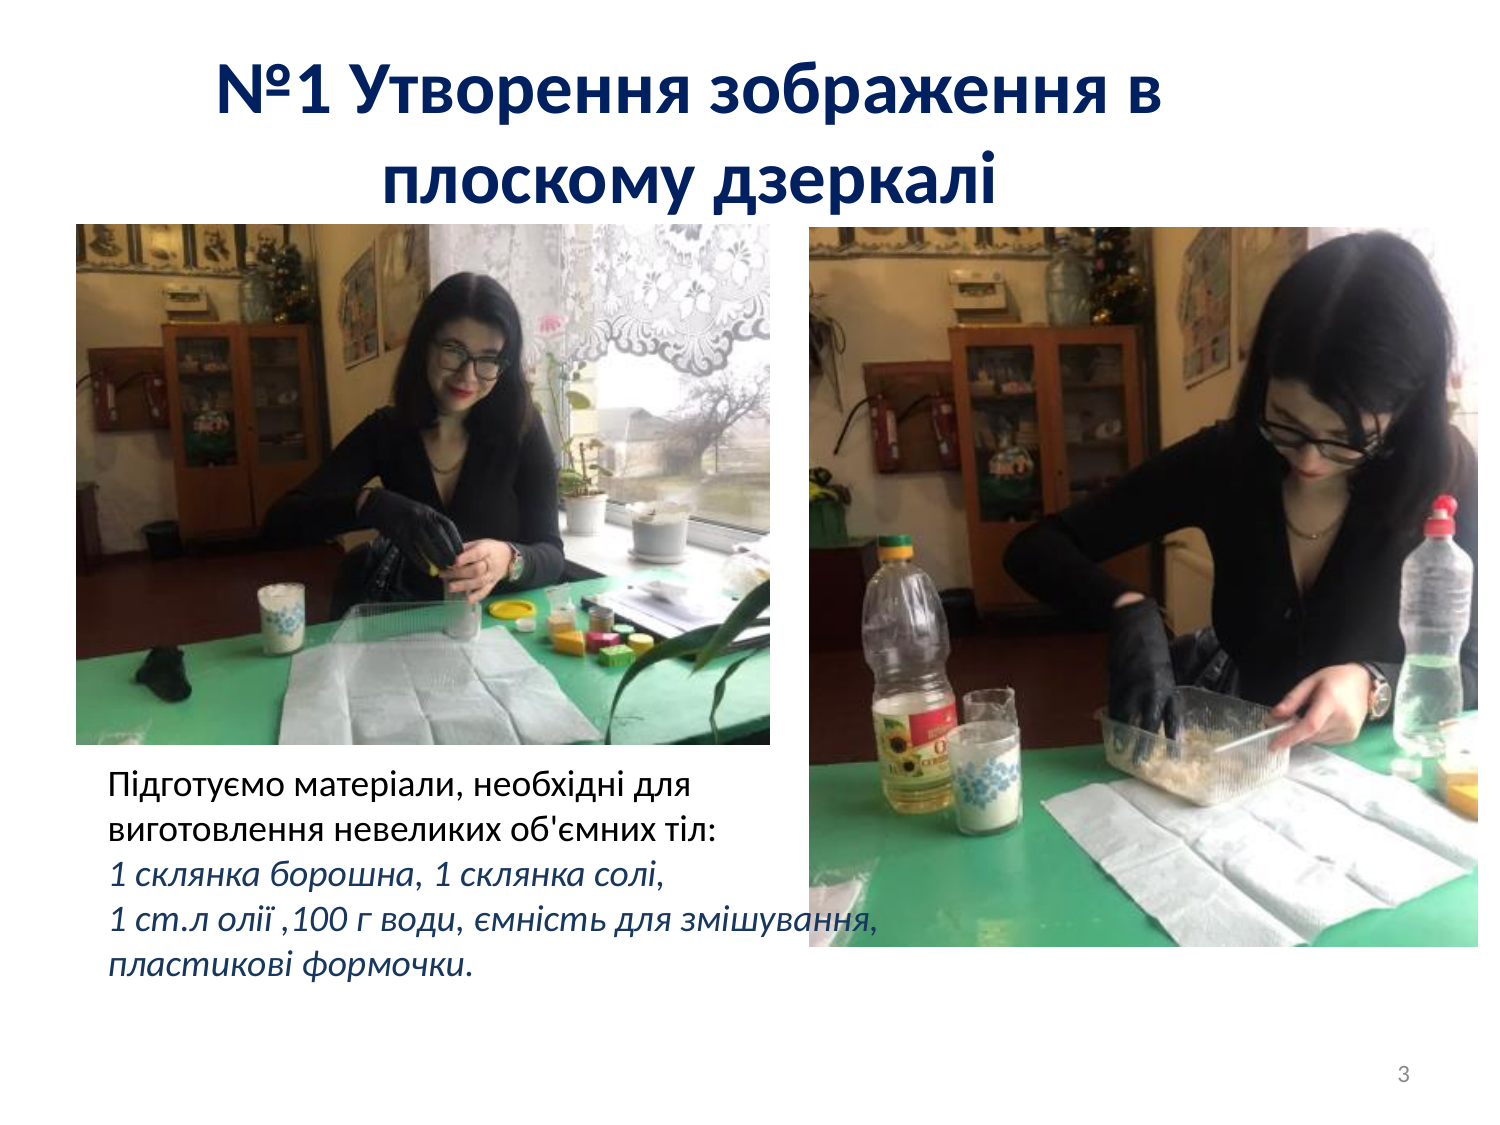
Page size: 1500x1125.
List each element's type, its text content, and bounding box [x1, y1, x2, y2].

picture [808, 227, 1478, 947]
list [76, 224, 770, 745]
slide_number 3 [1074, 1042, 1425, 1103]
text_box Підготуємо матеріали, необхідні для виготовлення невеликих об'ємних тіл: 1 склянка борошна, 1 склянка солі, 1 ст.л олії ,100 г води, ємність для змішування, пластикові формочки. [93, 751, 895, 992]
text_box №1 Утворення зображення в плоскому дзеркалі [93, 30, 1287, 226]
